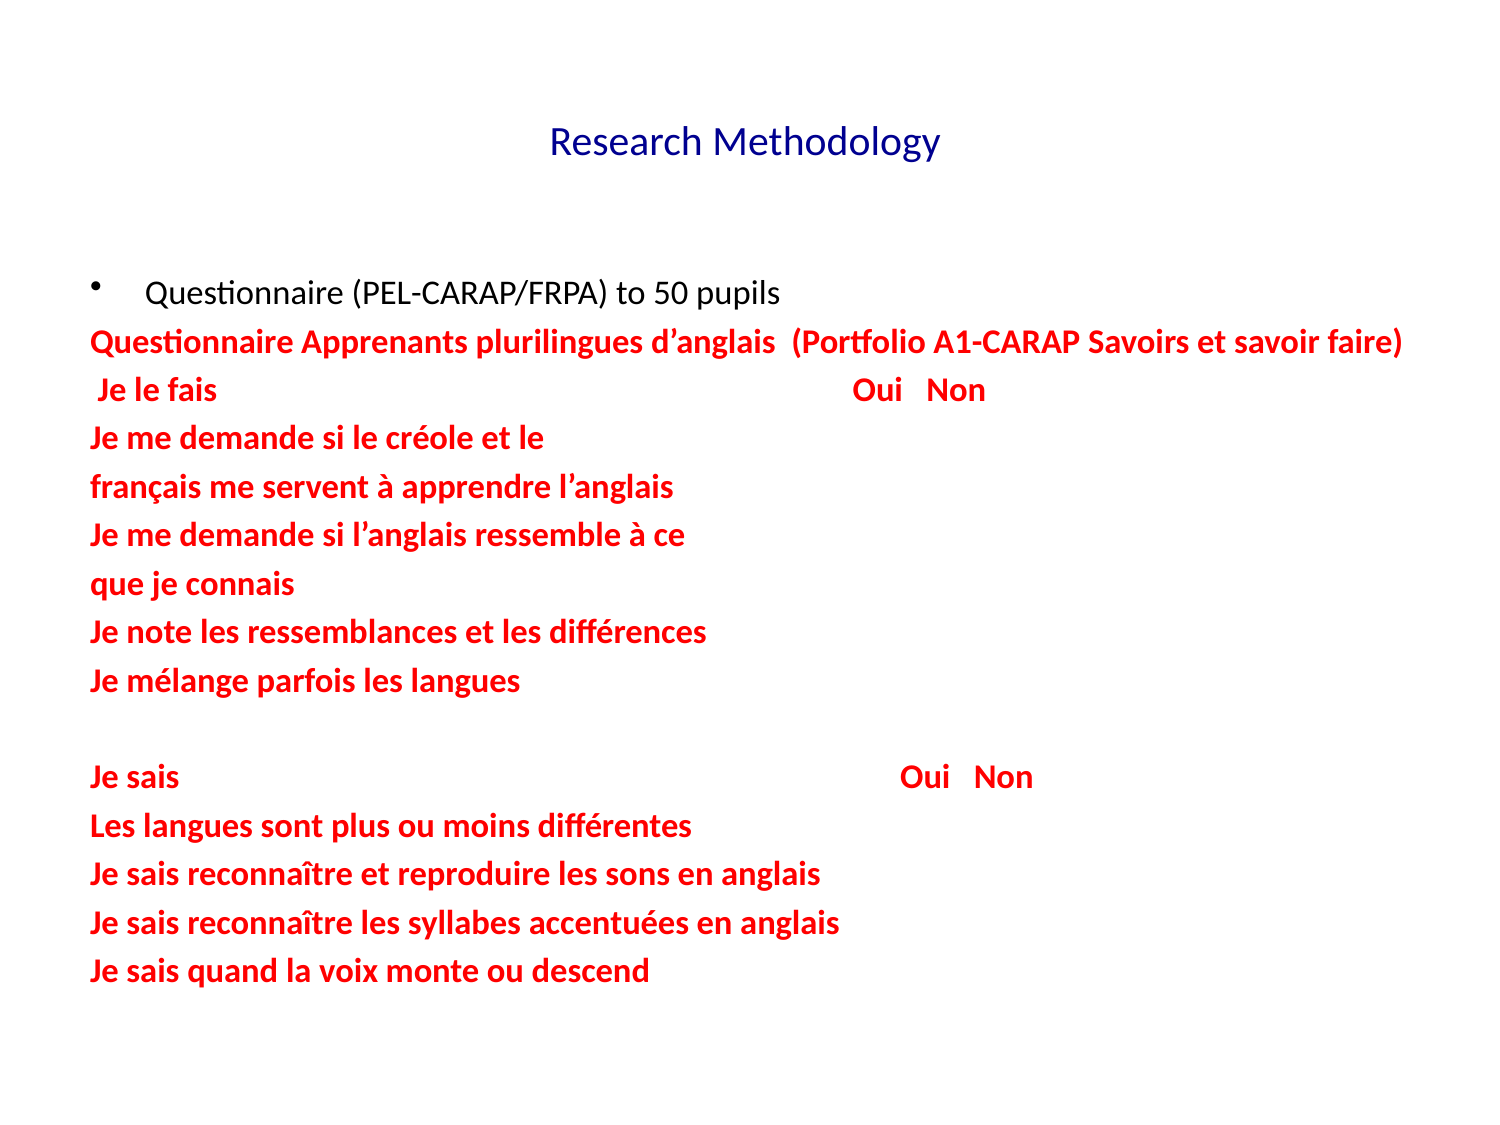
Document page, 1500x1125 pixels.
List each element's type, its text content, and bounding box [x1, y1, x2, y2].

title Research Methodology [75, 45, 1425, 233]
list Questionnaire (PEL-CARAP/FRPA) to 50 pupils Questionnaire Apprenants plurilingues d’anglais (Portfolio A1-CARAP Savoirs et savoir faire) Je le fais Oui Non Je me demande si le créole et le français me servent à apprendre l’anglais Je me demande si l’anglais ressemble à ce que je connais Je note les ressemblances et les différences Je mélange parfois les langues Je sais Oui Non Les langues sont plus ou moins différentes Je sais reconnaître et reproduire les sons en anglais Je sais reconnaître les syllabes accentuées en anglais Je sais quand la voix monte ou descend [75, 262, 1425, 1005]
